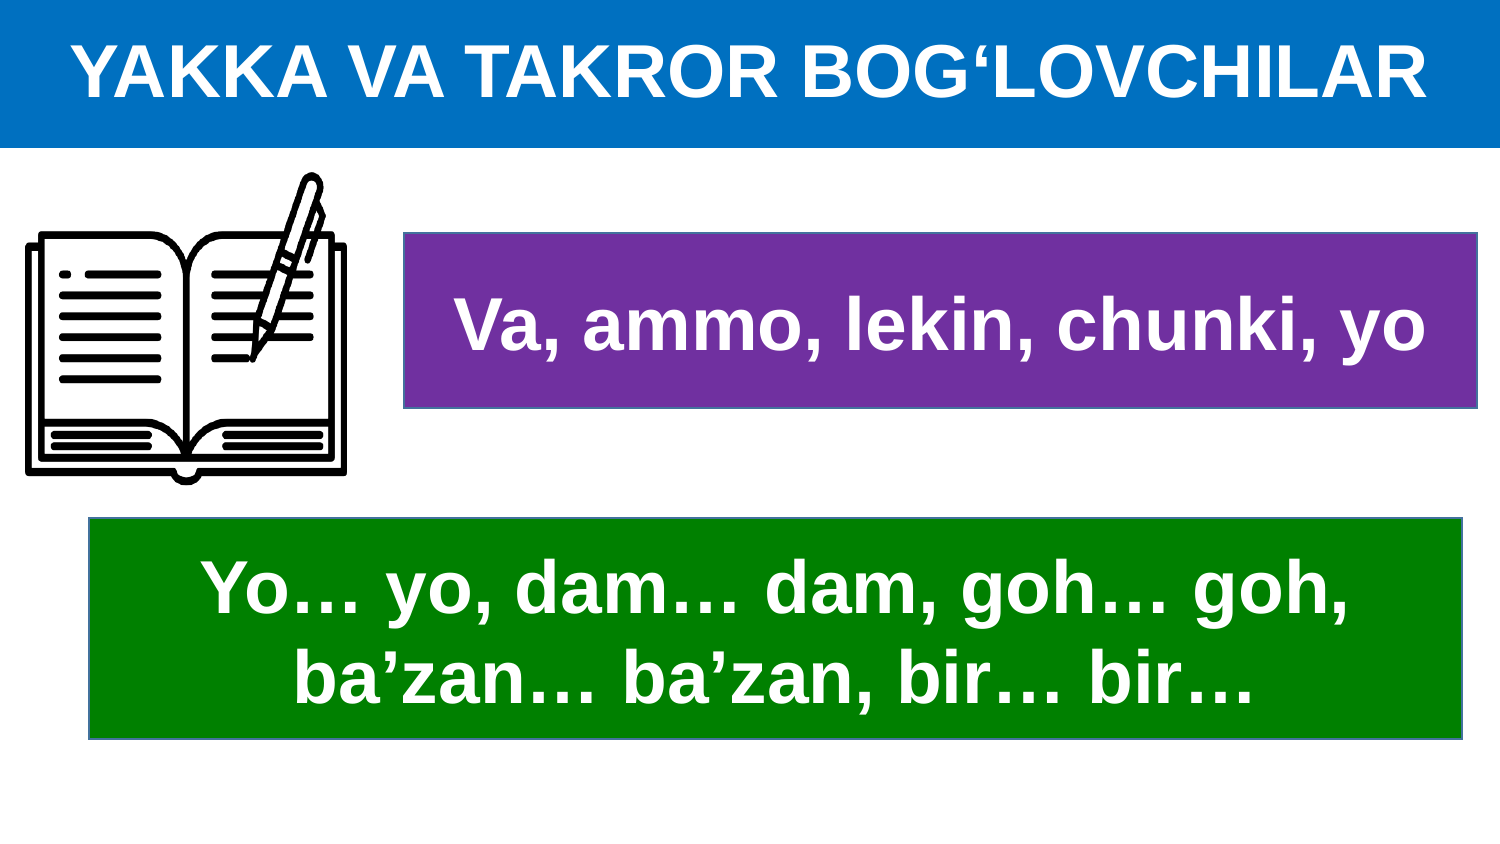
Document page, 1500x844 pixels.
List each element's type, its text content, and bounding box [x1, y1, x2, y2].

title YAKKA VA TAKROR BOG‘LOVCHILAR [0, 0, 1500, 148]
text_box [0, 541, 1360, 825]
text_box Yo… yo, dam… dam, goh… goh, ba’zan… ba’zan, bir… bir… [88, 517, 1463, 740]
picture [25, 129, 347, 528]
text_box Va, ammo, lekin, chunki, yo [403, 232, 1478, 409]
